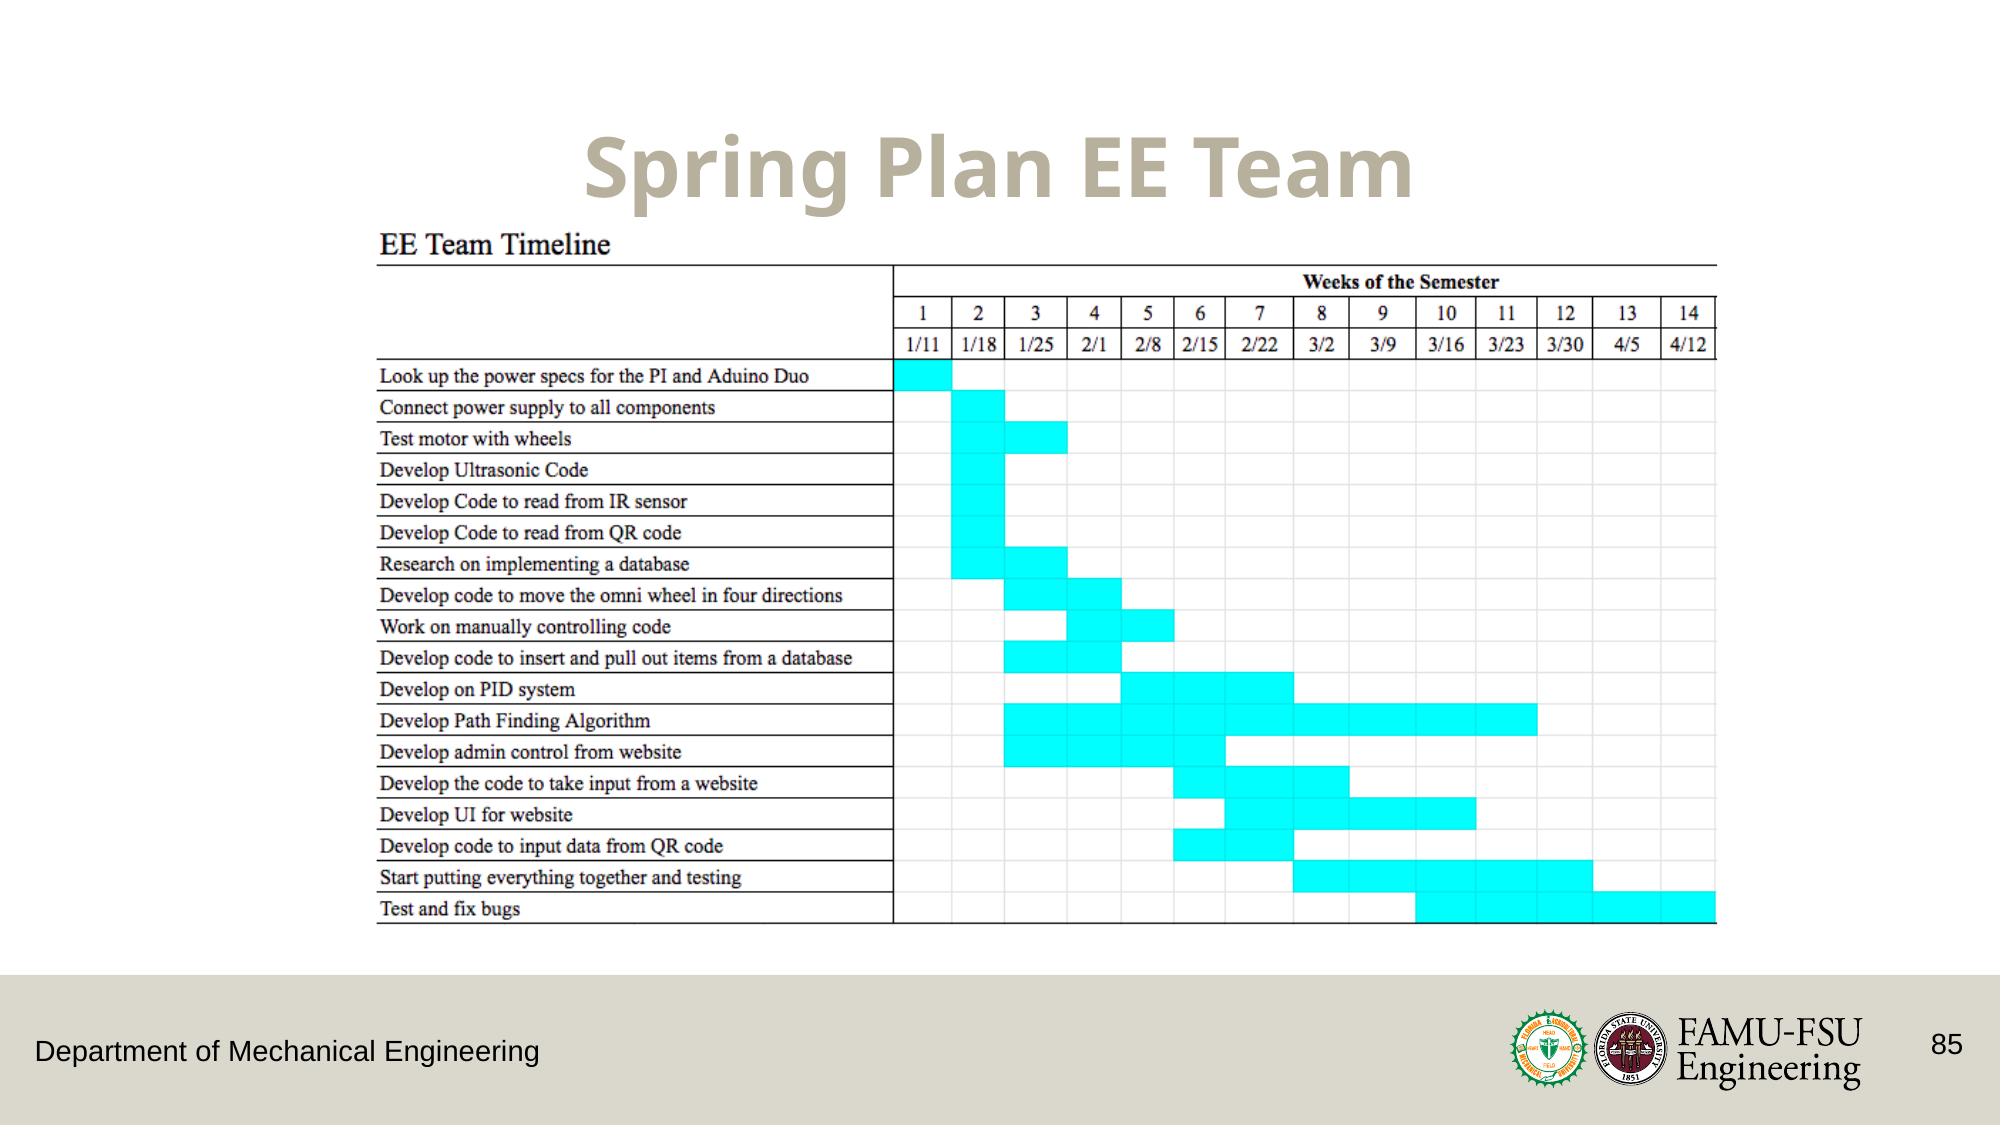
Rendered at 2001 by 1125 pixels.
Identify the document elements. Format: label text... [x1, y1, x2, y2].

title Spring Plan EE Team [137, 59, 1863, 224]
slide_number 85 [1862, 1017, 1978, 1078]
footer [1325, 912, 2000, 973]
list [376, 222, 1718, 925]
